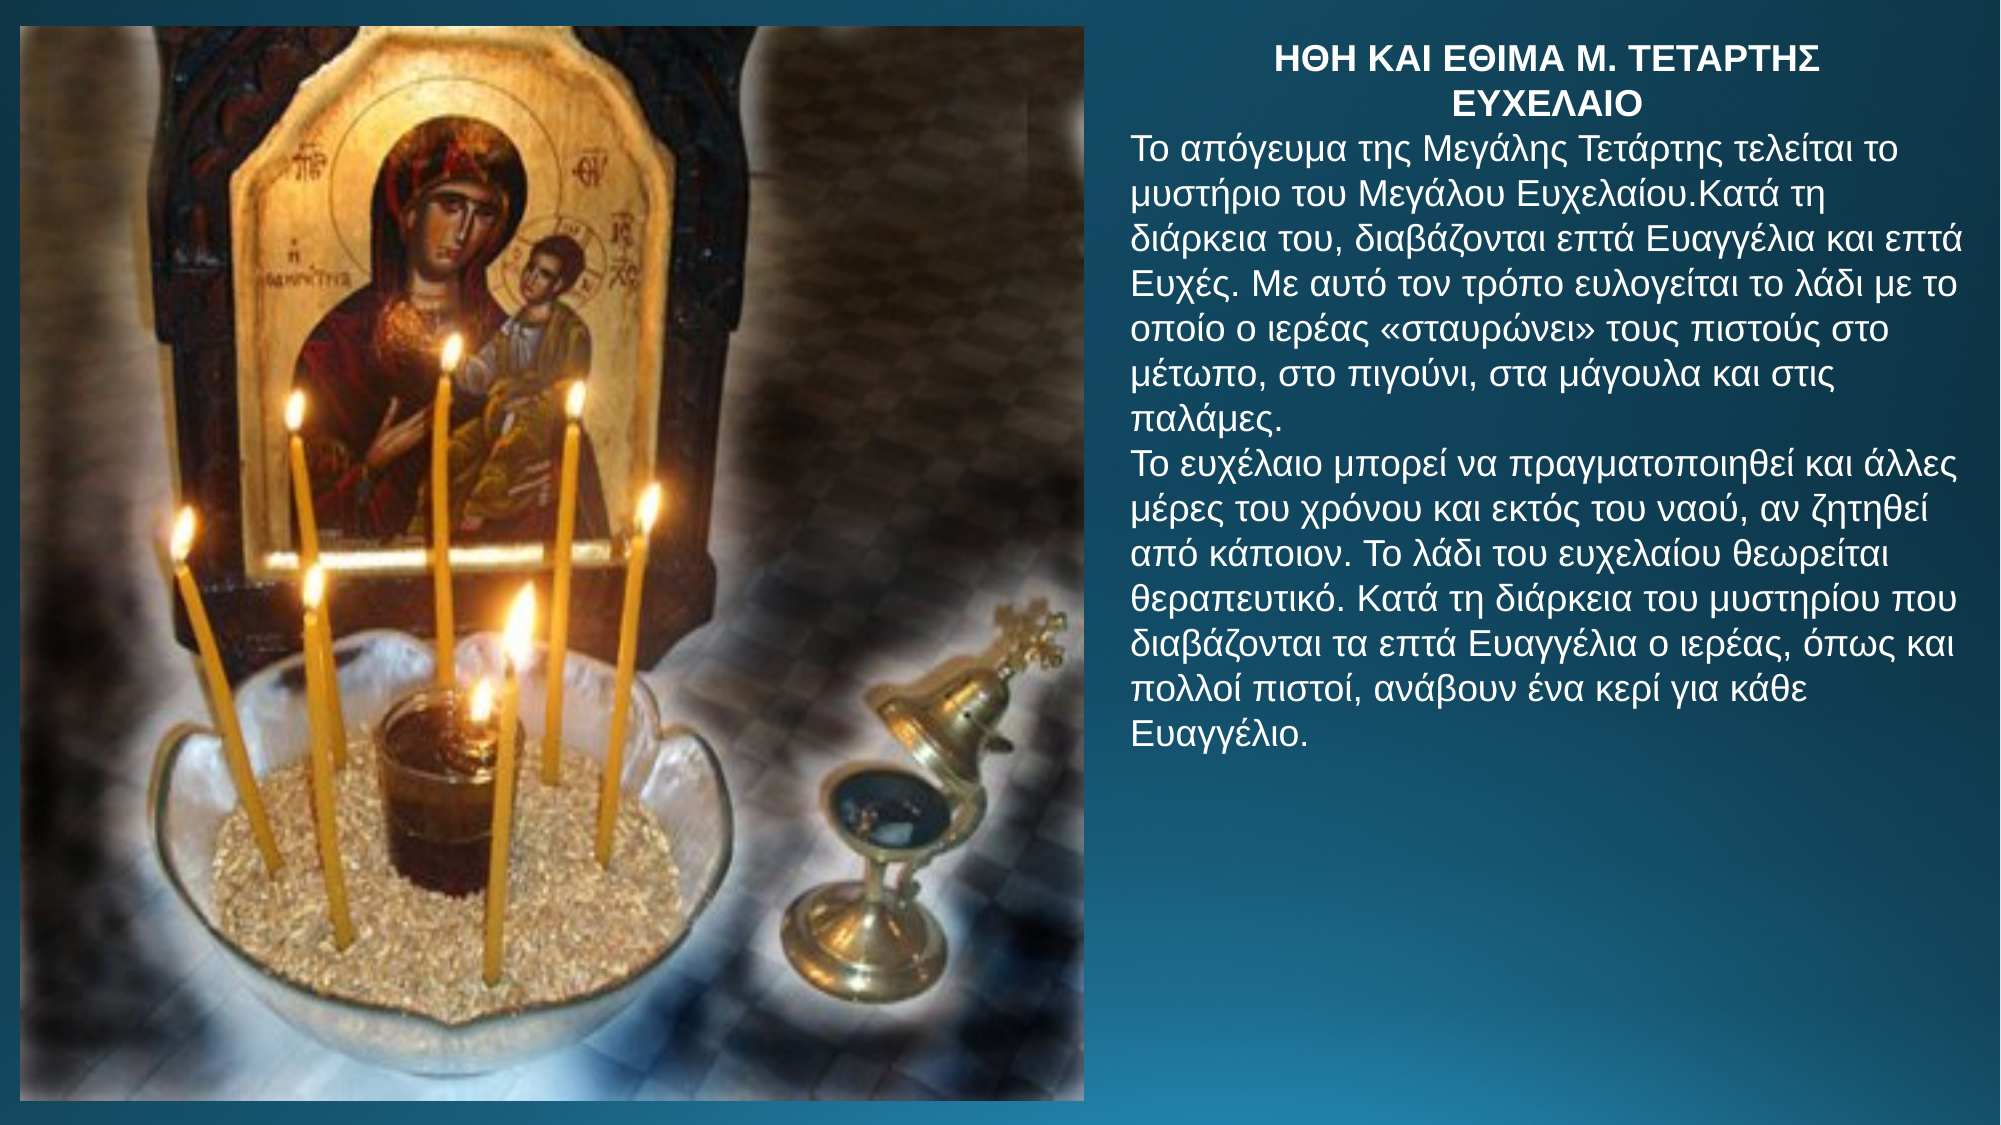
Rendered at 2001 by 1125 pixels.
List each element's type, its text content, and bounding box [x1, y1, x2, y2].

picture [0, 0, 2001, 1125]
text_box ΗΘΗ ΚΑΙ ΕΘΙΜΑ Μ. ΤΕΤΑΡΤΗΣ ΕΥΧΕΛΑΙΟ Το απόγευμα της Μεγάλης Τετάρτης τελείται το μυστήριο του Μεγάλου Ευχελαίου.Κατά τη διάρκεια του, διαβάζονται επτά Ευαγγέλια και επτά Ευχές. Με αυτό τον τρόπο ευλογείται το λάδι με το οποίο ο ιερέας «σταυρώνει» τους πιστούς στο μέτωπο, στο πιγούνι, στα μάγουλα και στις παλάμες. Το ευχέλαιο μπορεί να πραγματοποιηθεί και άλλες μέρες του χρόνου και εκτός του ναού, αν ζητηθεί από κάποιον. Το λάδι του ευχελαίου θεωρείται θεραπευτικό. Κατά τη διάρκεια του μυστηρίου που διαβάζονται τα επτά Ευαγγέλια ο ιερέας, όπως και πολλοί πιστοί, ανάβουν ένα κερί για κάθε Ευαγγέλιο. [1115, 26, 1980, 761]
